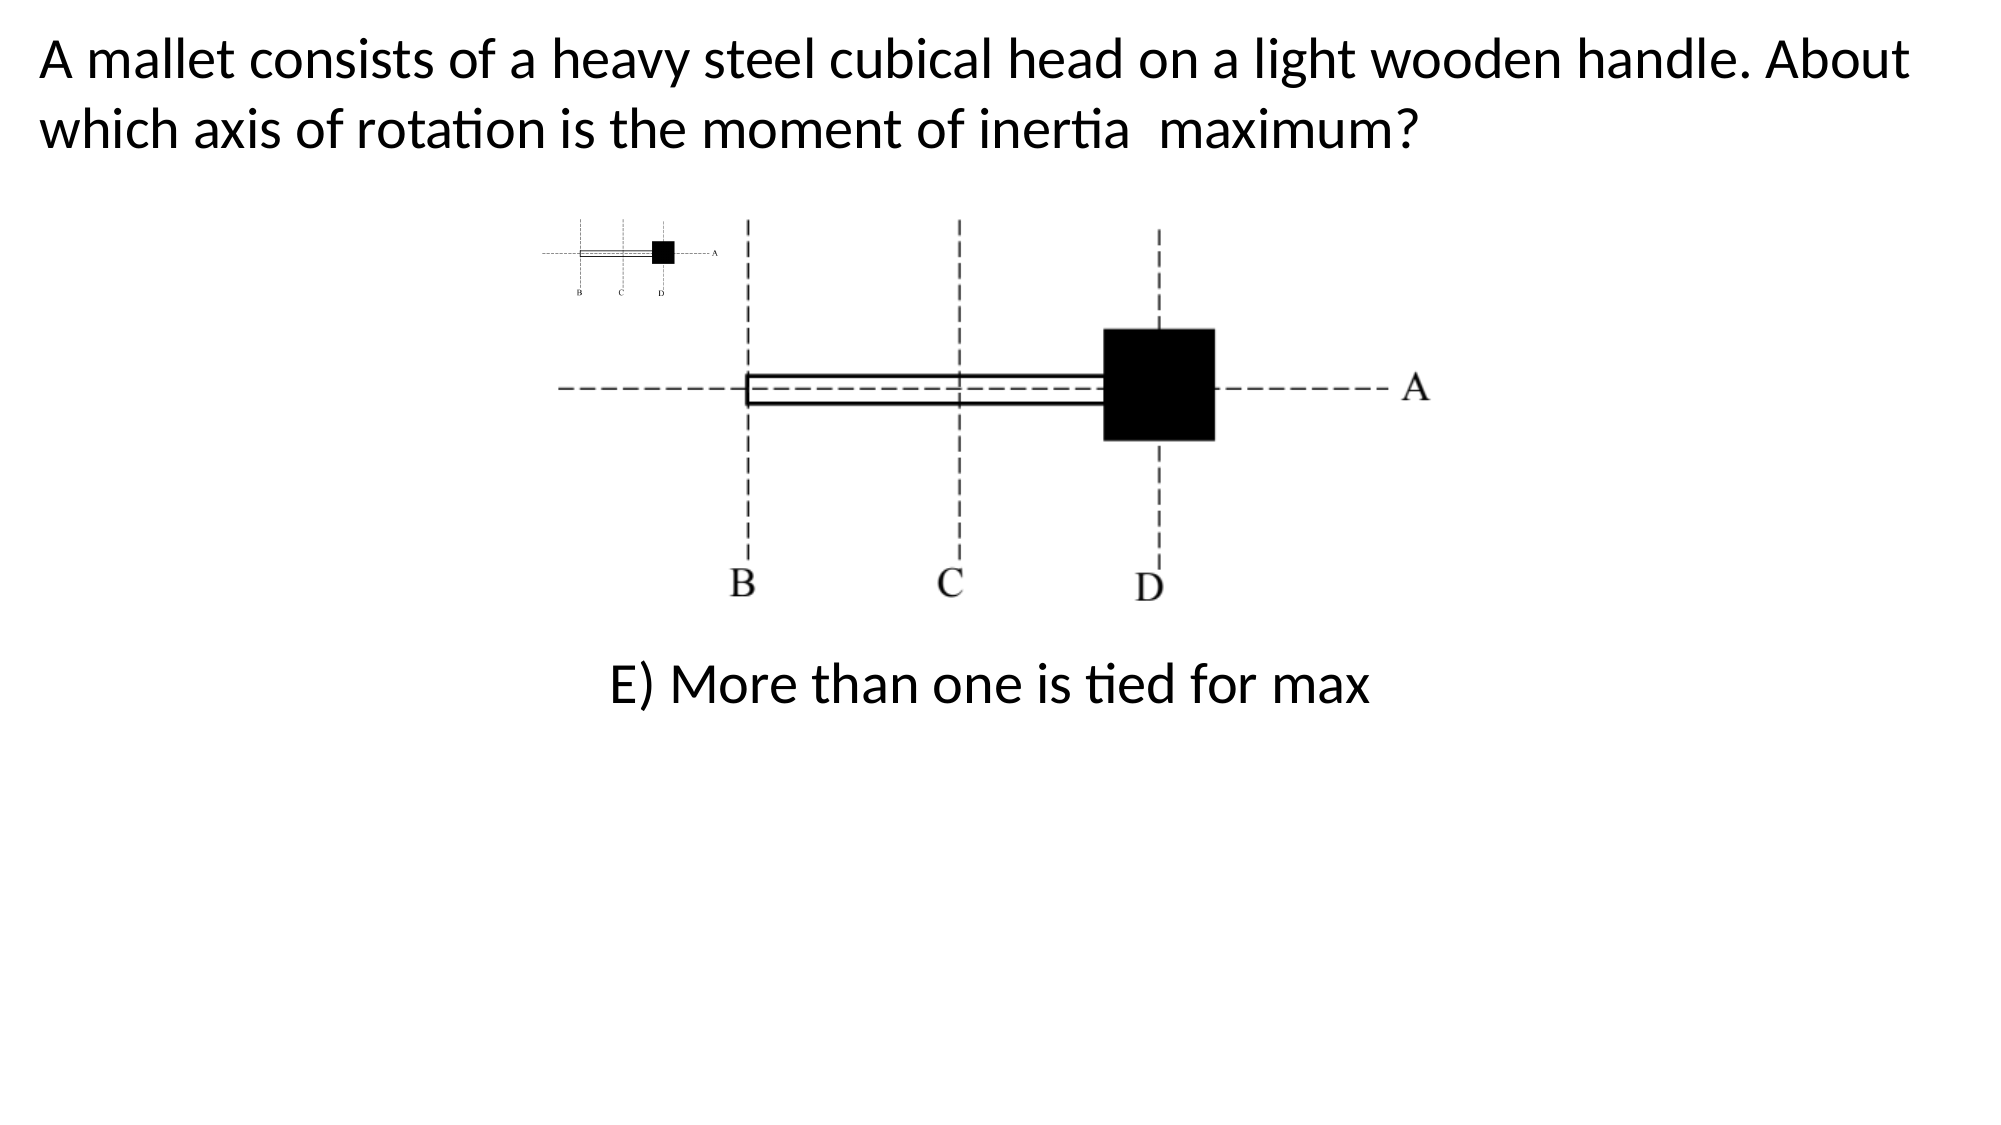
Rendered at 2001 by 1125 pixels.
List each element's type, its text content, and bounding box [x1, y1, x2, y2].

text_box E) More than one is tied for max [594, 637, 1386, 723]
picture [538, 219, 1459, 623]
